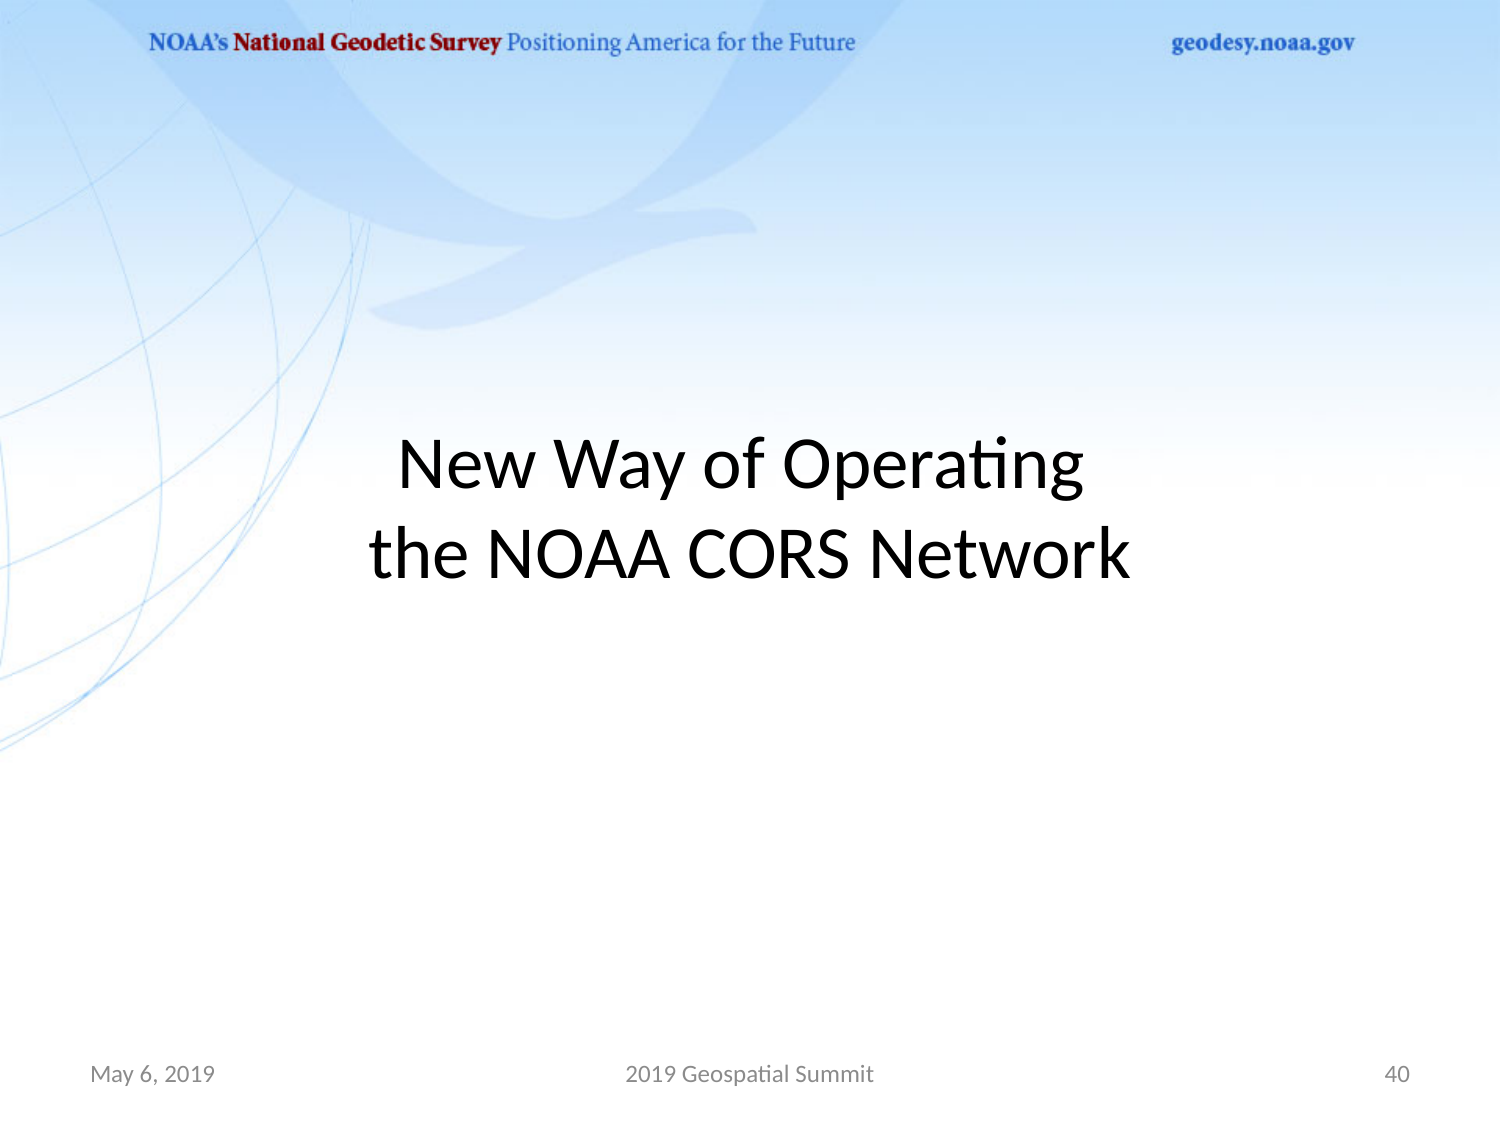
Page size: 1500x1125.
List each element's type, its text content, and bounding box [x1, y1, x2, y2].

picture [0, 0, 1500, 1125]
footer 2019 Geospatial Summit [512, 1042, 988, 1103]
slide_number 40 [1074, 1042, 1425, 1103]
title New Way of Operating the NOAA CORS Network [75, 410, 1425, 598]
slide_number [75, 1042, 425, 1103]
